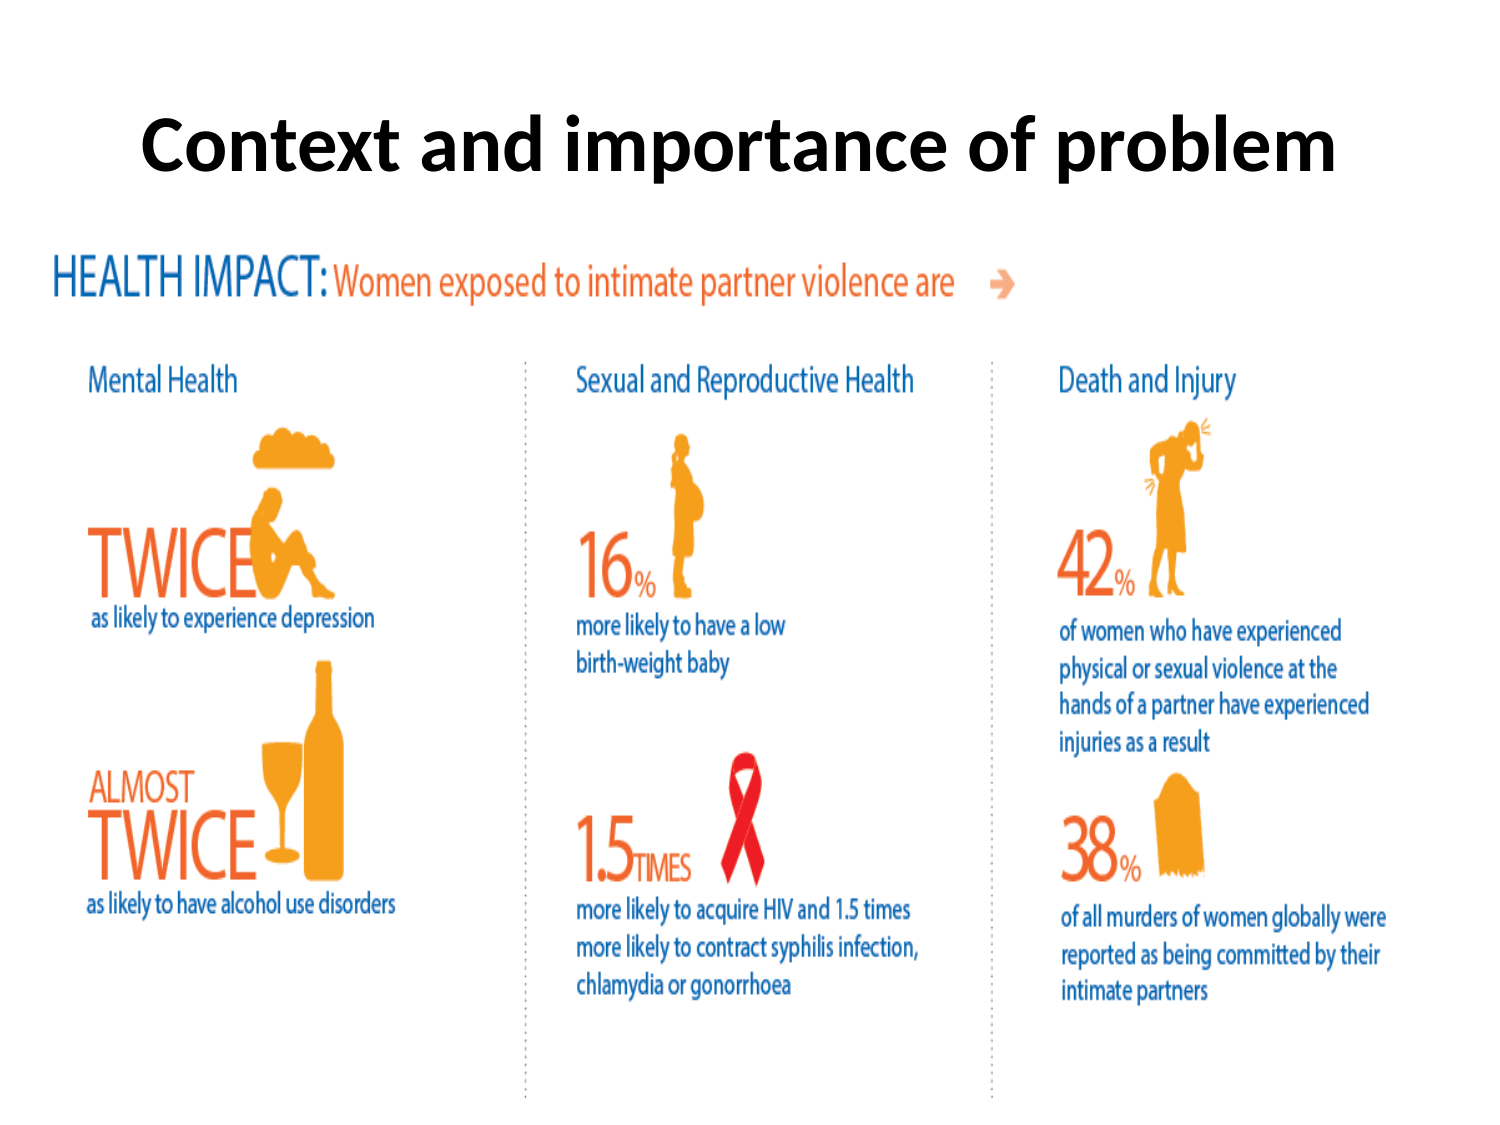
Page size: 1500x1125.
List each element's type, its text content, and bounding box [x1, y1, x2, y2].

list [37, 199, 1476, 1101]
title Context and importance of problem [75, 45, 1425, 197]
